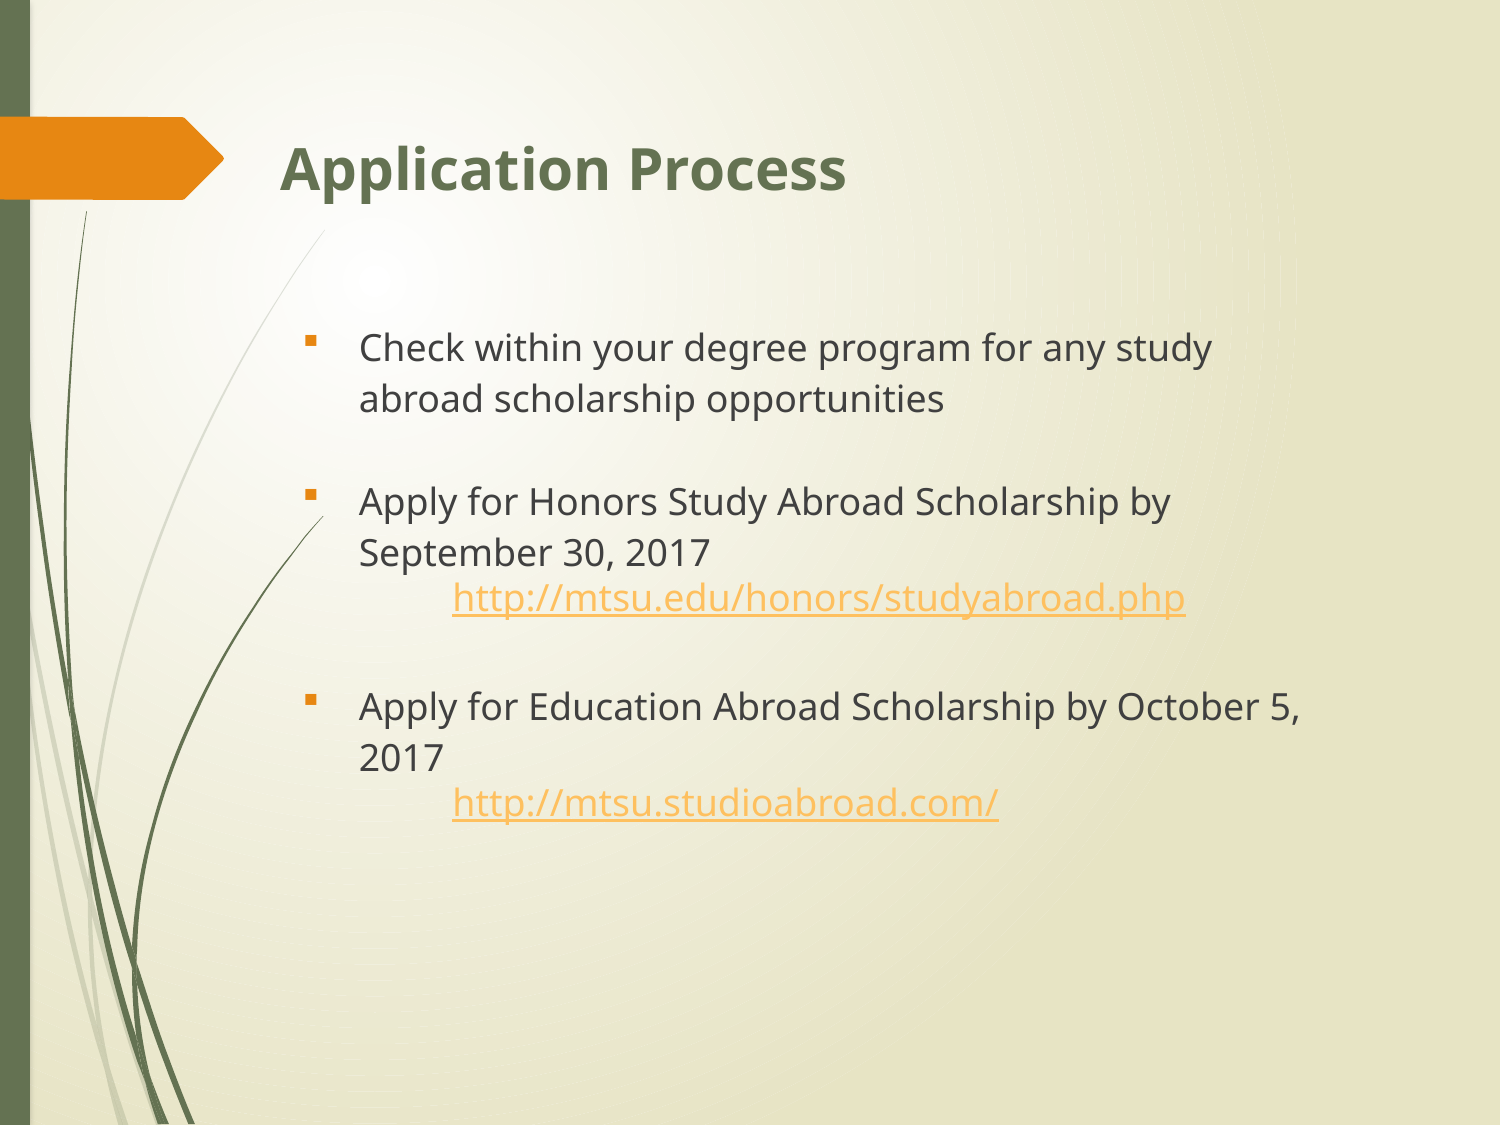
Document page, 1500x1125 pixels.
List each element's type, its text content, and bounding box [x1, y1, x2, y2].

list Check within your degree program for any study abroad scholarship opportunities Apply for Honors Study Abroad Scholarship by September 30, 2017 http://mtsu.edu/honors/studyabroad.php Apply for Education Abroad Scholarship by October 5, 2017 http://mtsu.studioabroad.com/ [287, 249, 1350, 1030]
title Application Process [212, 125, 931, 225]
